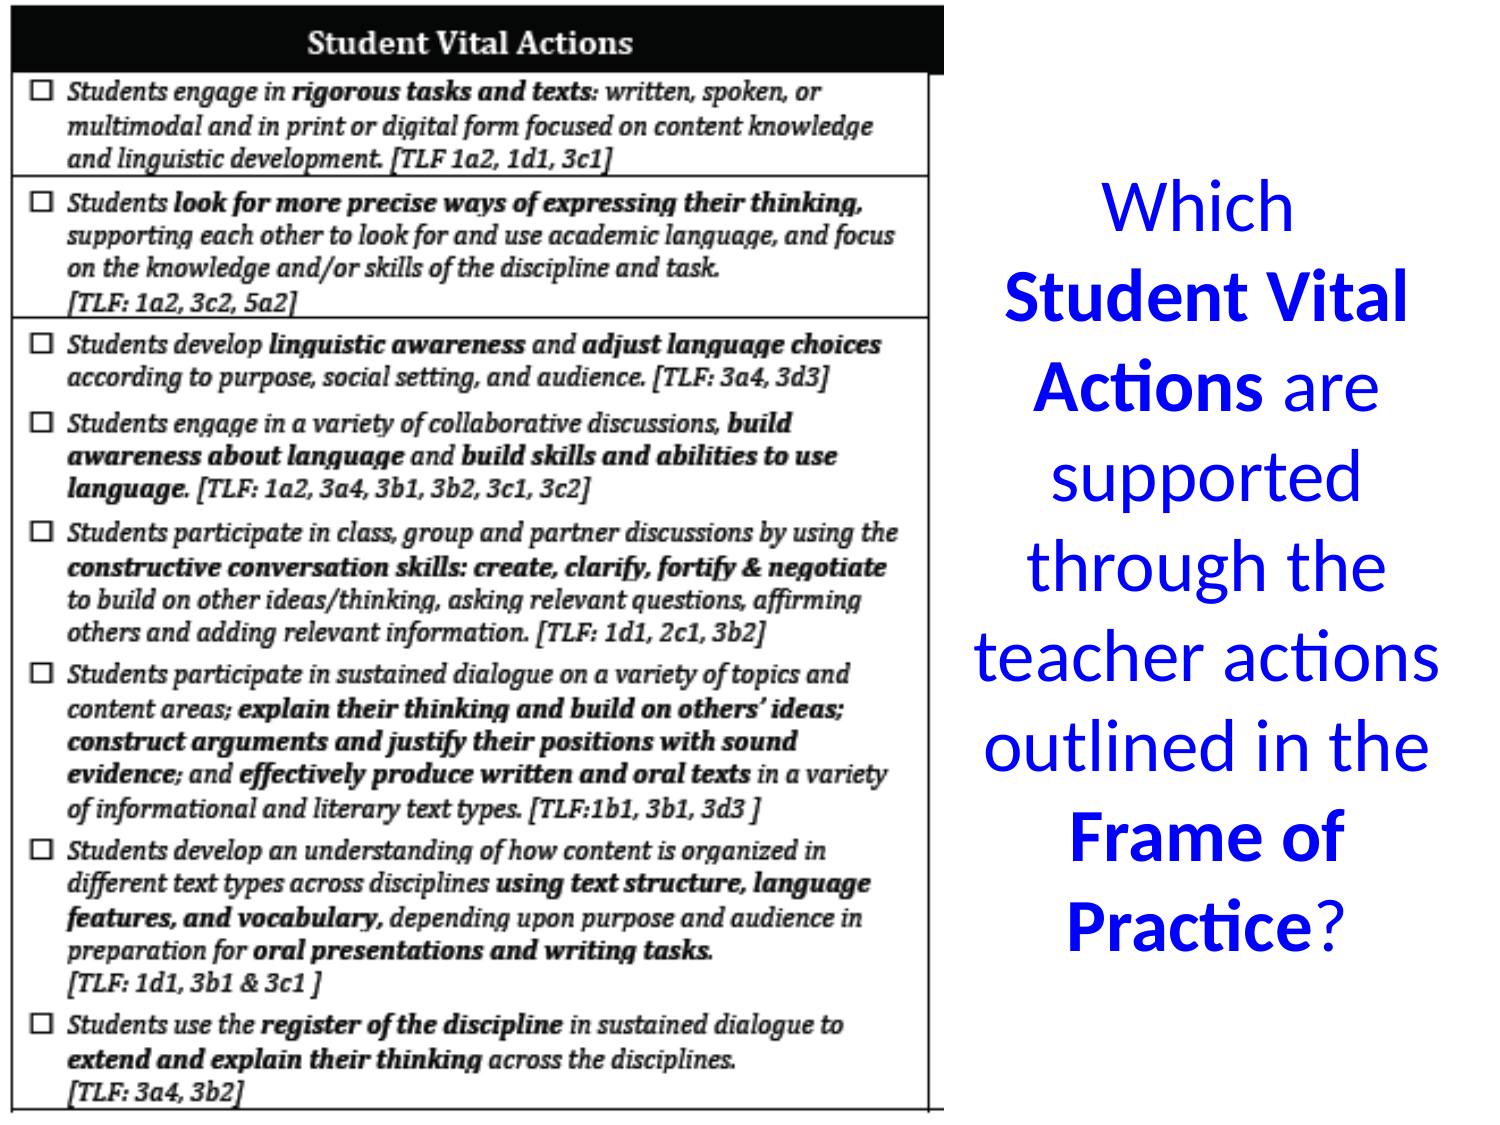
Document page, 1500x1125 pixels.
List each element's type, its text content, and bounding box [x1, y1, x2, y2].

picture [0, 0, 944, 1125]
title Which Student Vital Actions are supported through the teacher actions outlined in the Frame of Practice? [948, 45, 1472, 1077]
